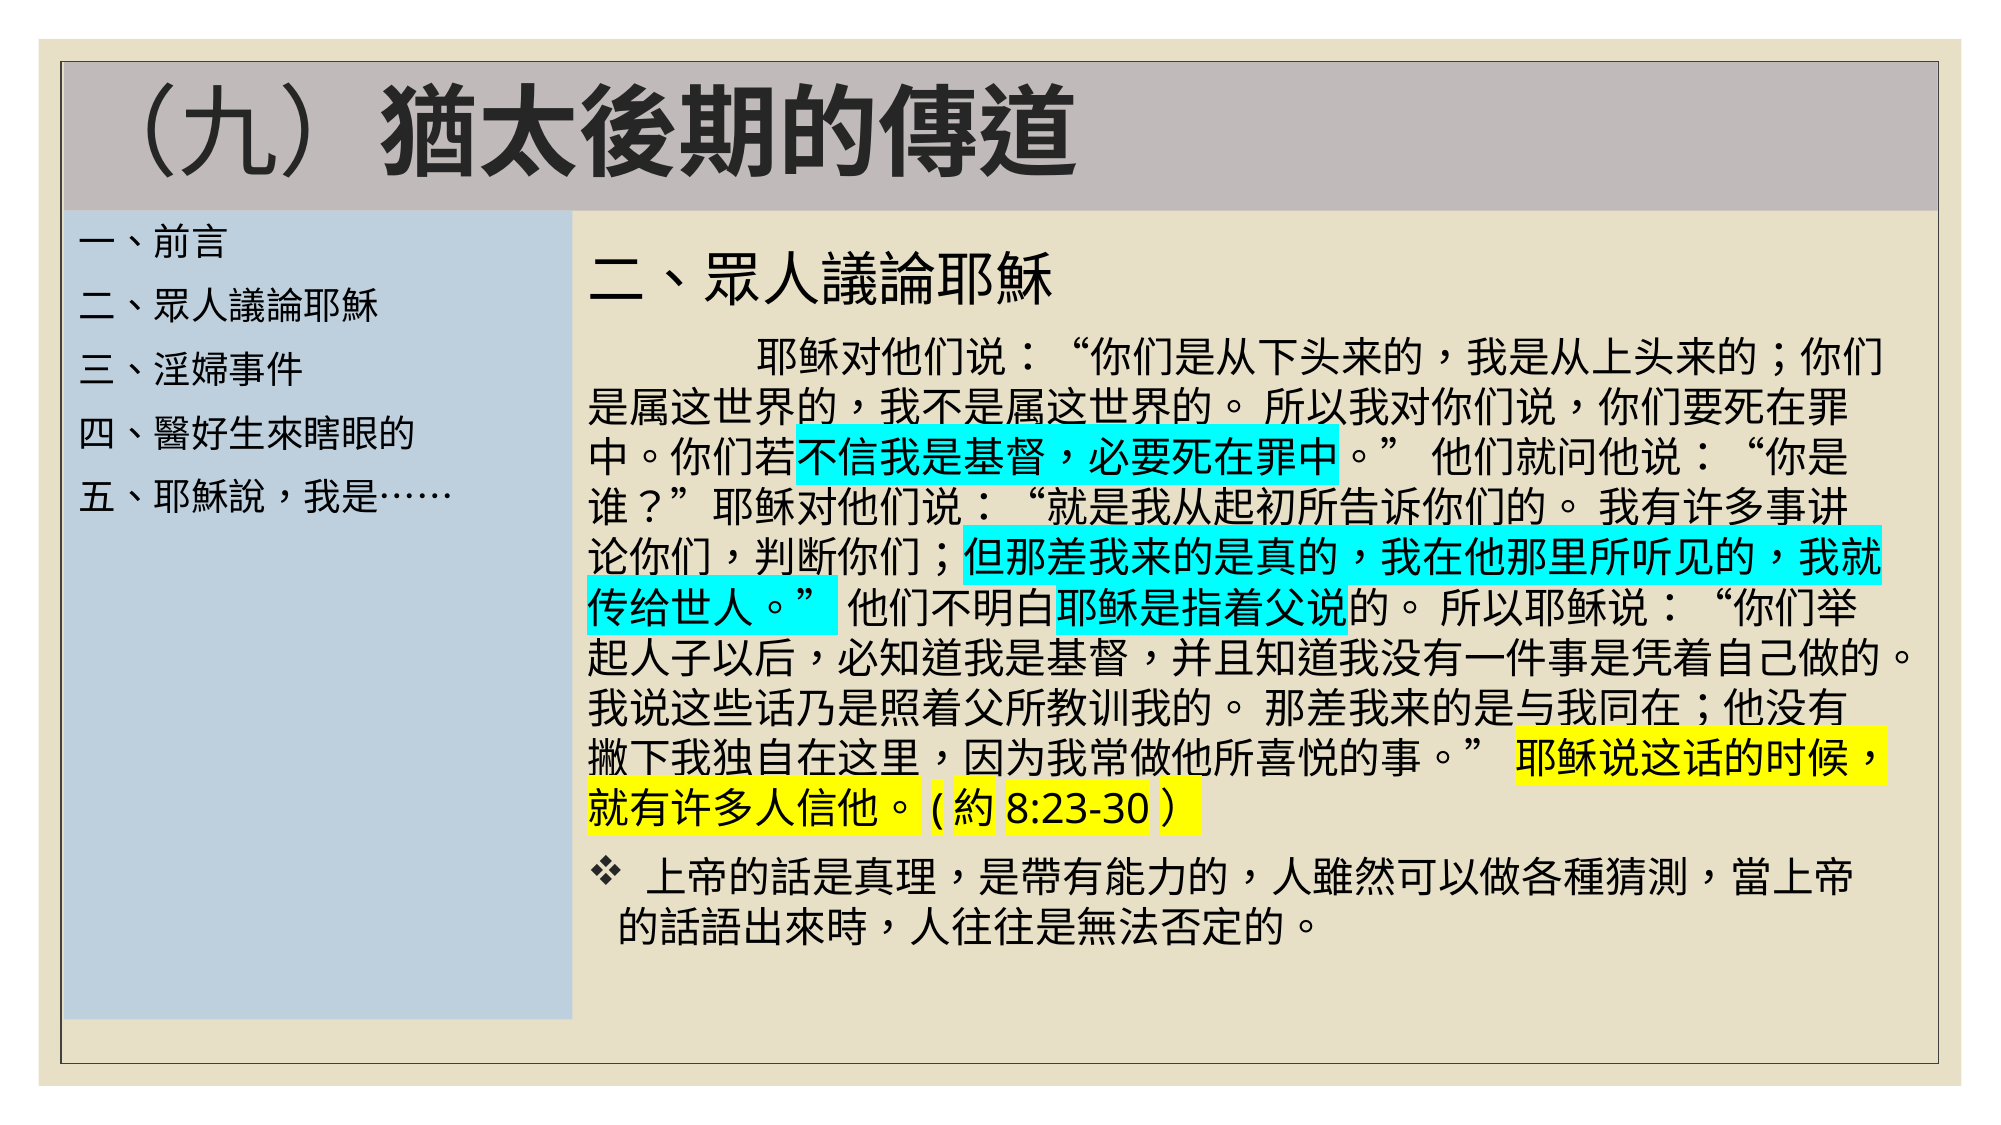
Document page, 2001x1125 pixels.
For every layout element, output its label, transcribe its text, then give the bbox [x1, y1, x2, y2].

list 一、前言 二、眾人議論耶穌 三、淫婦事件 四、醫好生來瞎眼的 五、耶穌說，我是…… [63, 210, 573, 1020]
list 二、眾人議論耶穌 耶稣对他们说：“你们是从下头来的，我是从上头来的；你们是属这世界的，我不是属这世界的。 所以我对你们说，你们要死在罪中。你们若不信我是基督，必要死在罪中。” 他们就问他说：“你是谁？”耶稣对他们说：“就是我从起初所告诉你们的。 我有许多事讲论你们，判断你们；但那差我来的是真的，我在他那里所听见的，我就传给世人。” 他们不明白耶稣是指着父说的。 所以耶稣说：“你们举起人子以后，必知道我是基督，并且知道我没有一件事是凭着自己做的。我说这些话乃是照着父所教训我的。 那差我来的是与我同在；他没有撇下我独自在这里，因为我常做他所喜悦的事。” 耶稣说这话的时候，就有许多人信他。(約8:23-30） 上帝的話是真理，是帶有能力的，人雖然可以做各種猜測，當上帝的話語出來時，人往往是無法否定的。 [572, 234, 1904, 1020]
title （九）猶太後期的傳道 [63, 62, 1938, 211]
